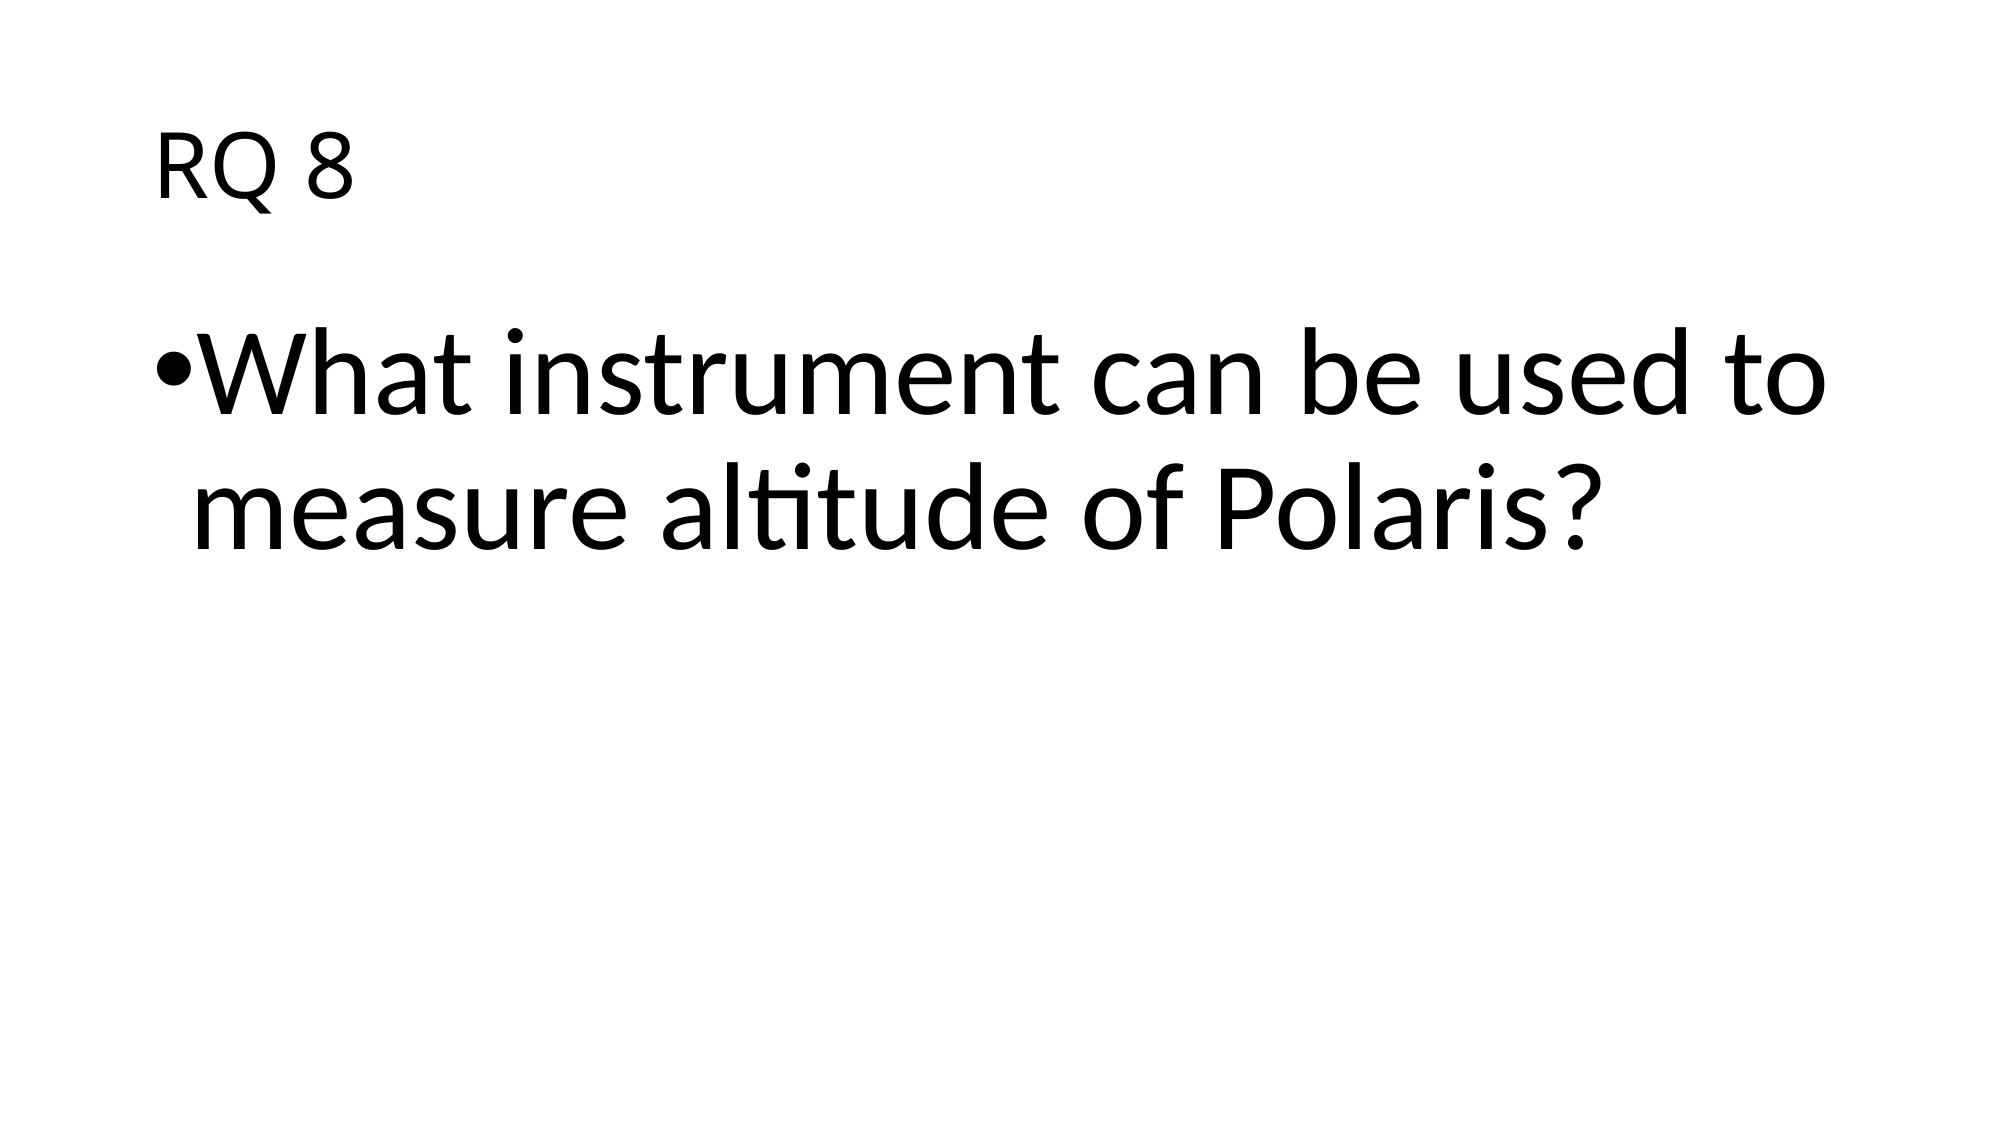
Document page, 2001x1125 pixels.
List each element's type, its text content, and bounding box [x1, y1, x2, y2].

title RQ 8 [137, 59, 1863, 278]
list What instrument can be used to measure altitude of Polaris? [137, 299, 1863, 1014]
